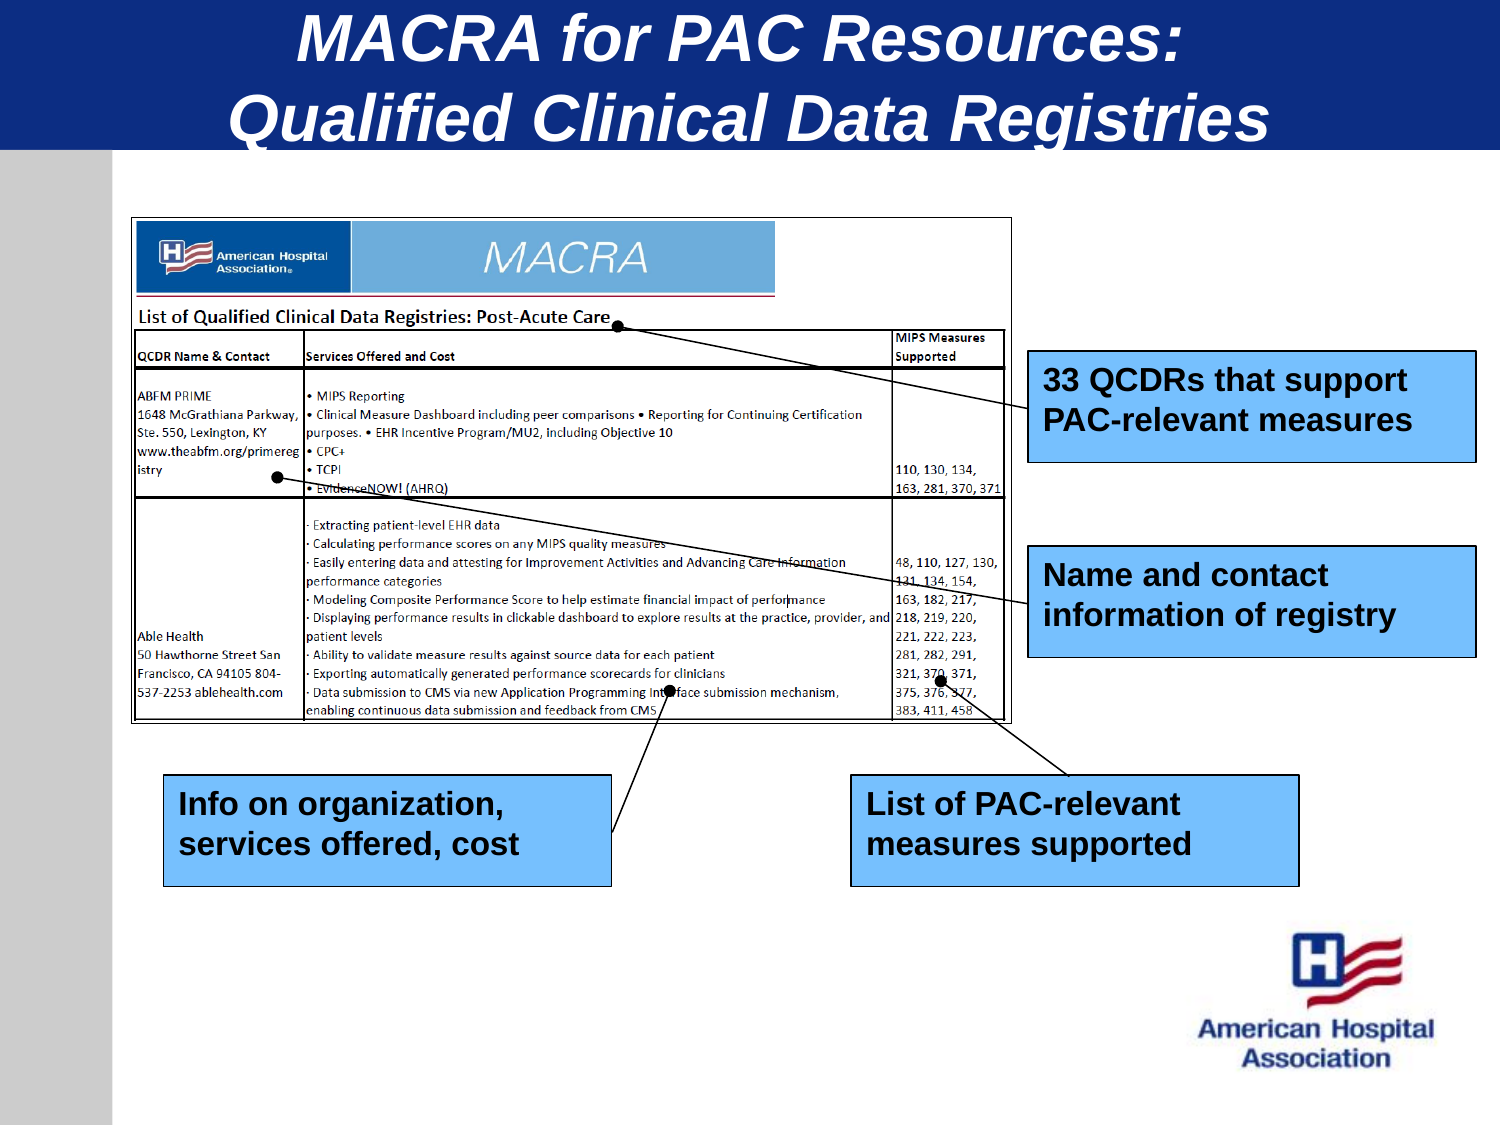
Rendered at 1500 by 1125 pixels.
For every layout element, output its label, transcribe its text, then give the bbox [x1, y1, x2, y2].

picture [1137, 871, 1500, 1125]
text_box Info on organization, services offered, cost [163, 732, 654, 887]
text_box Name and contact information of registry [1018, 546, 1476, 658]
picture [131, 216, 1013, 724]
text_box 33 QCDRs that support PAC-relevant measures [1018, 350, 1476, 463]
title MACRA for PAC Resources: Qualified Clinical Data Registries [0, 0, 1500, 151]
text_box List of PAC-relevant measures supported [850, 732, 1300, 887]
